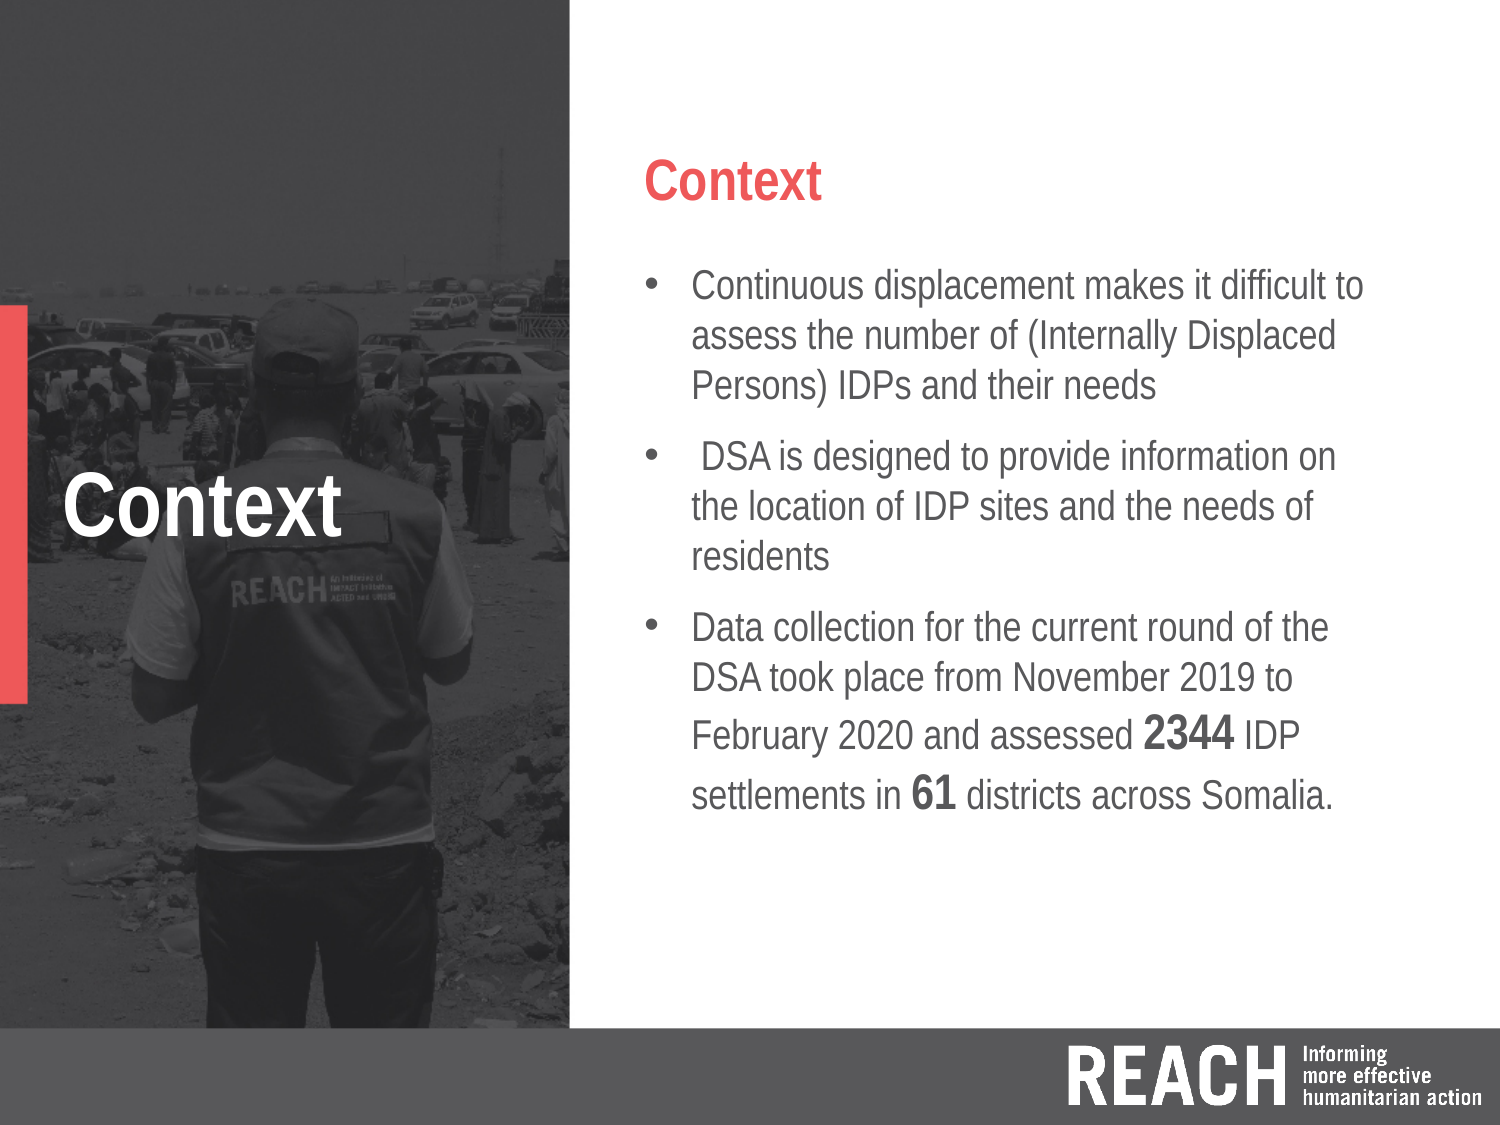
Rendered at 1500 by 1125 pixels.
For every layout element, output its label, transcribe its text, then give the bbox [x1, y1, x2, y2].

subtitle Context [629, 132, 1313, 220]
list Continuous displacement makes it difficult to assess the number of (Internally Displaced Persons) IDPs and their needs DSA is designed to provide information on the location of IDP sites and the needs of residents Data collection for the current round of the DSA took place from November 2019 to February 2020 and assessed 2344 IDP settlements in 61 districts across Somalia. [629, 250, 1383, 917]
title Context [47, 302, 558, 713]
picture [0, 0, 1500, 1125]
